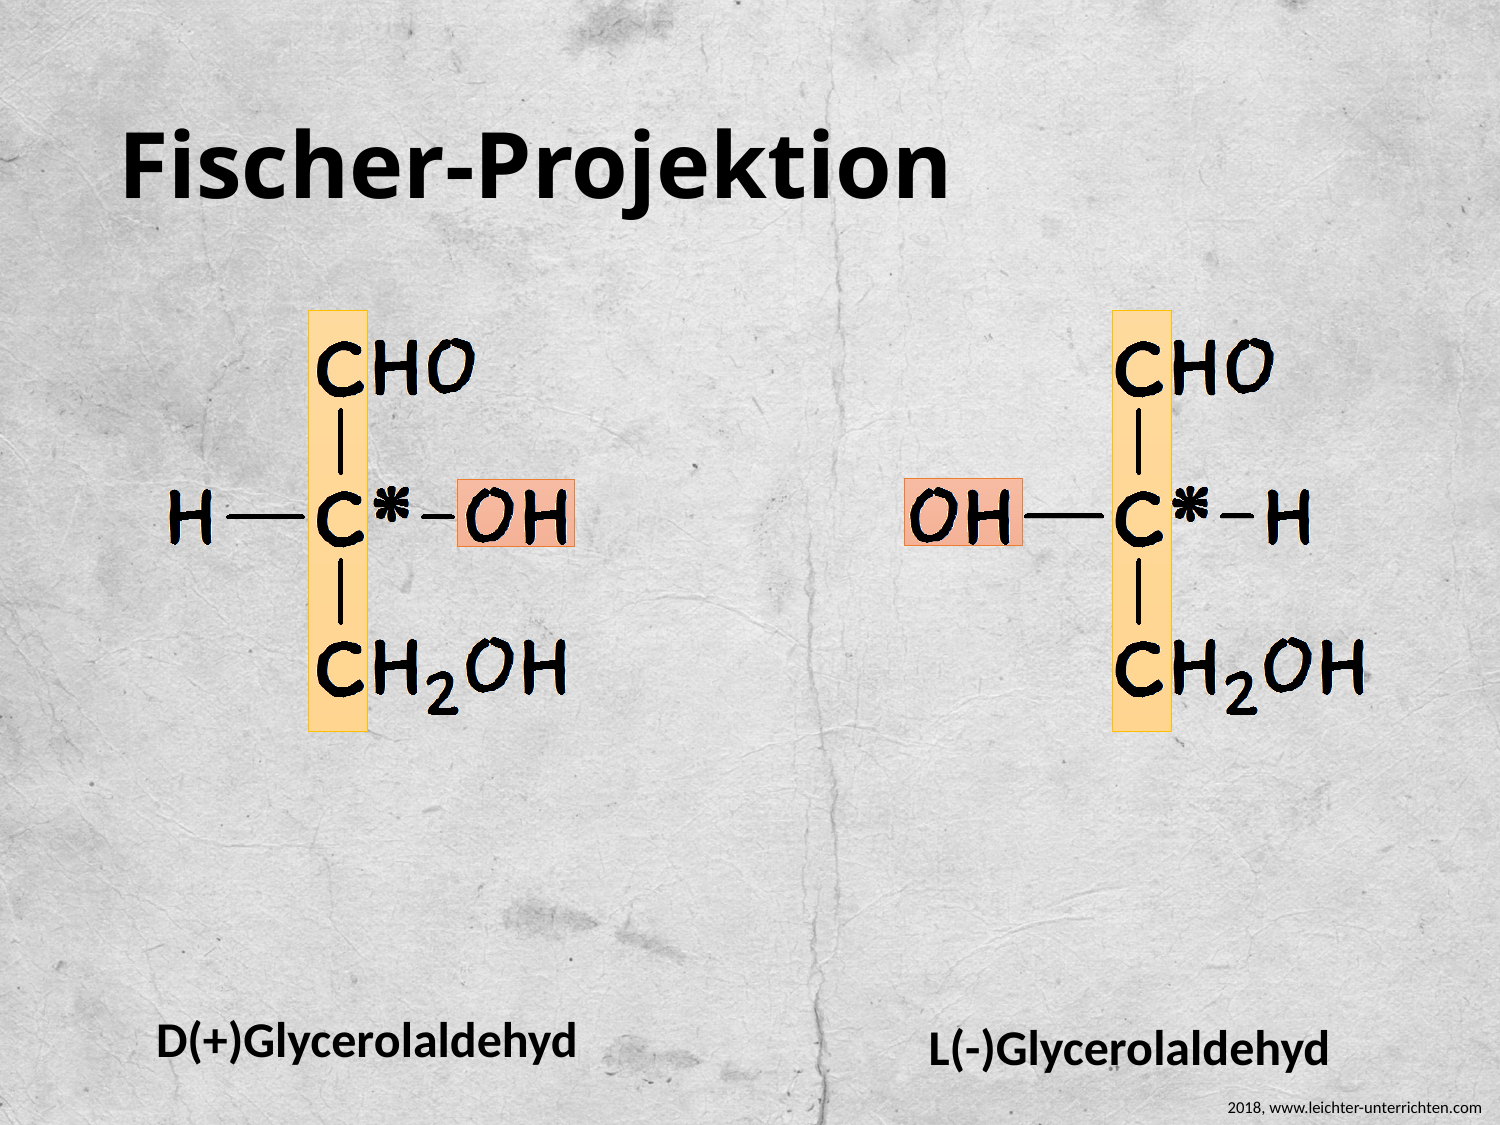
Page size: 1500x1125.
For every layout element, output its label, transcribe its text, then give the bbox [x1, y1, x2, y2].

text_box [1112, 310, 1172, 317]
text_box [308, 310, 368, 317]
title Fischer-Projektion [103, 59, 1397, 278]
picture [905, 317, 1370, 732]
picture [163, 317, 572, 732]
text_box D(+)Glycerolaldehyd [141, 1000, 594, 1075]
text_box L(-)Glycerolaldehyd [913, 1008, 1346, 1084]
